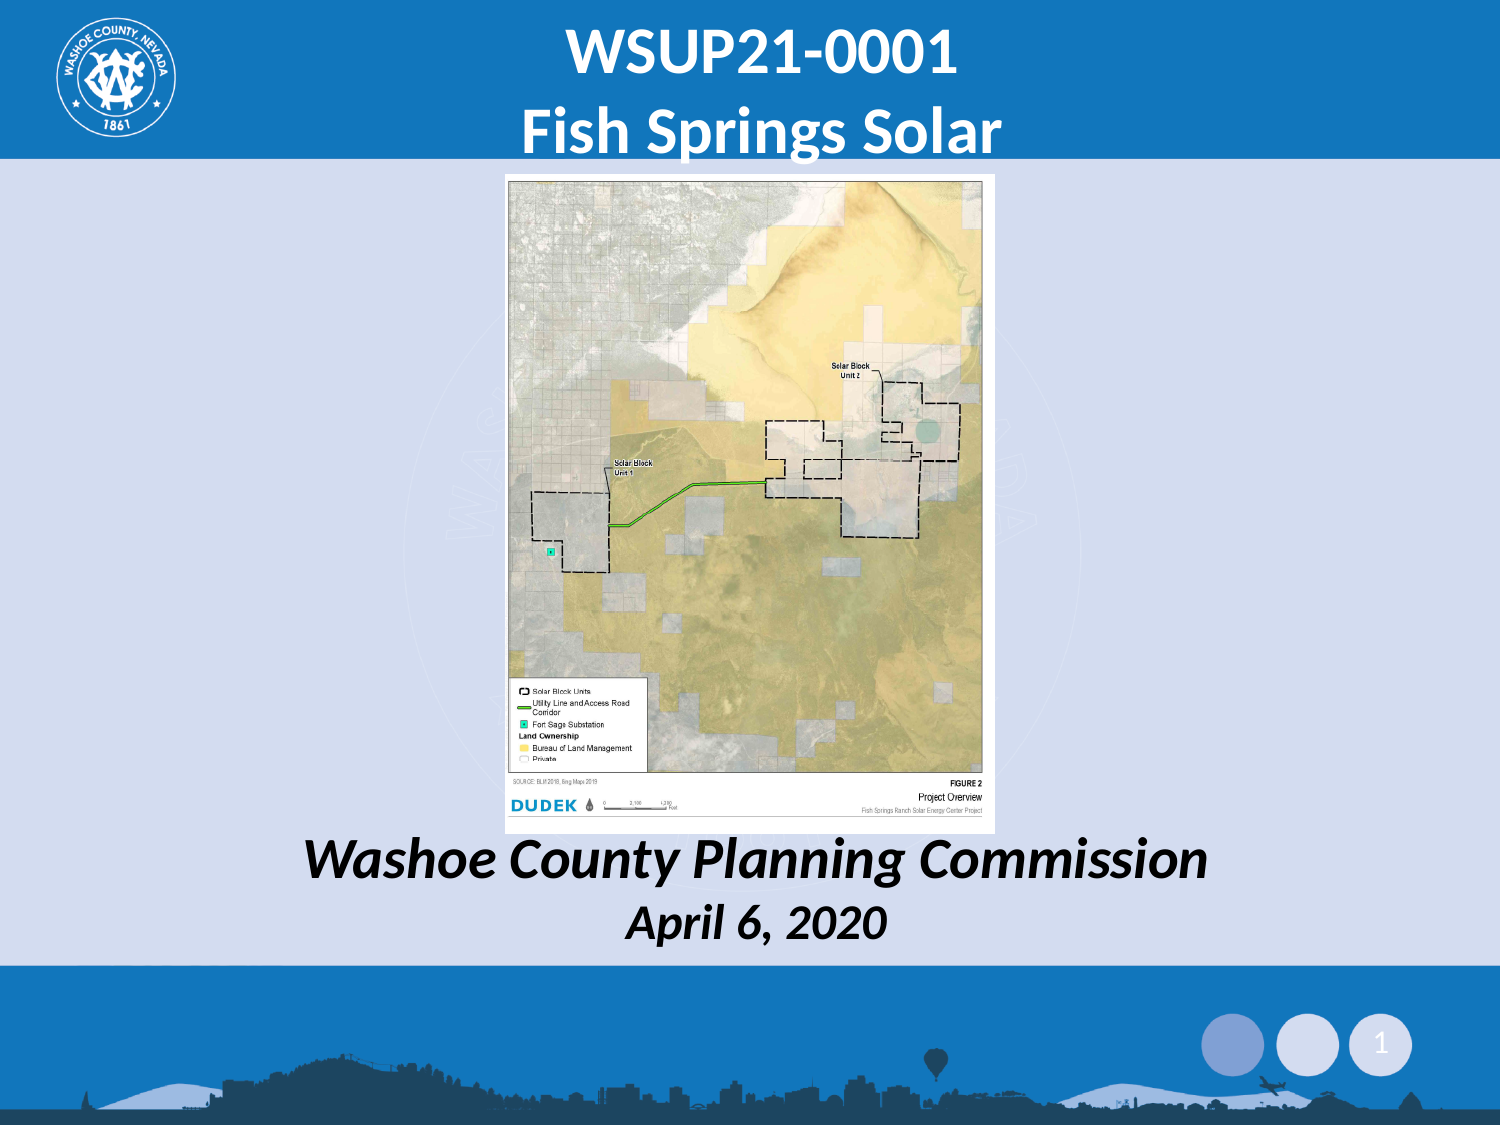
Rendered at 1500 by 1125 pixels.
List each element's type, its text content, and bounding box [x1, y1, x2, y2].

title WSUP21-0001 Fish Springs Solar [87, 0, 1438, 125]
picture [0, 0, 1500, 1125]
subtitle Washoe County Planning Commission April 6, 2020 [75, 812, 1438, 988]
